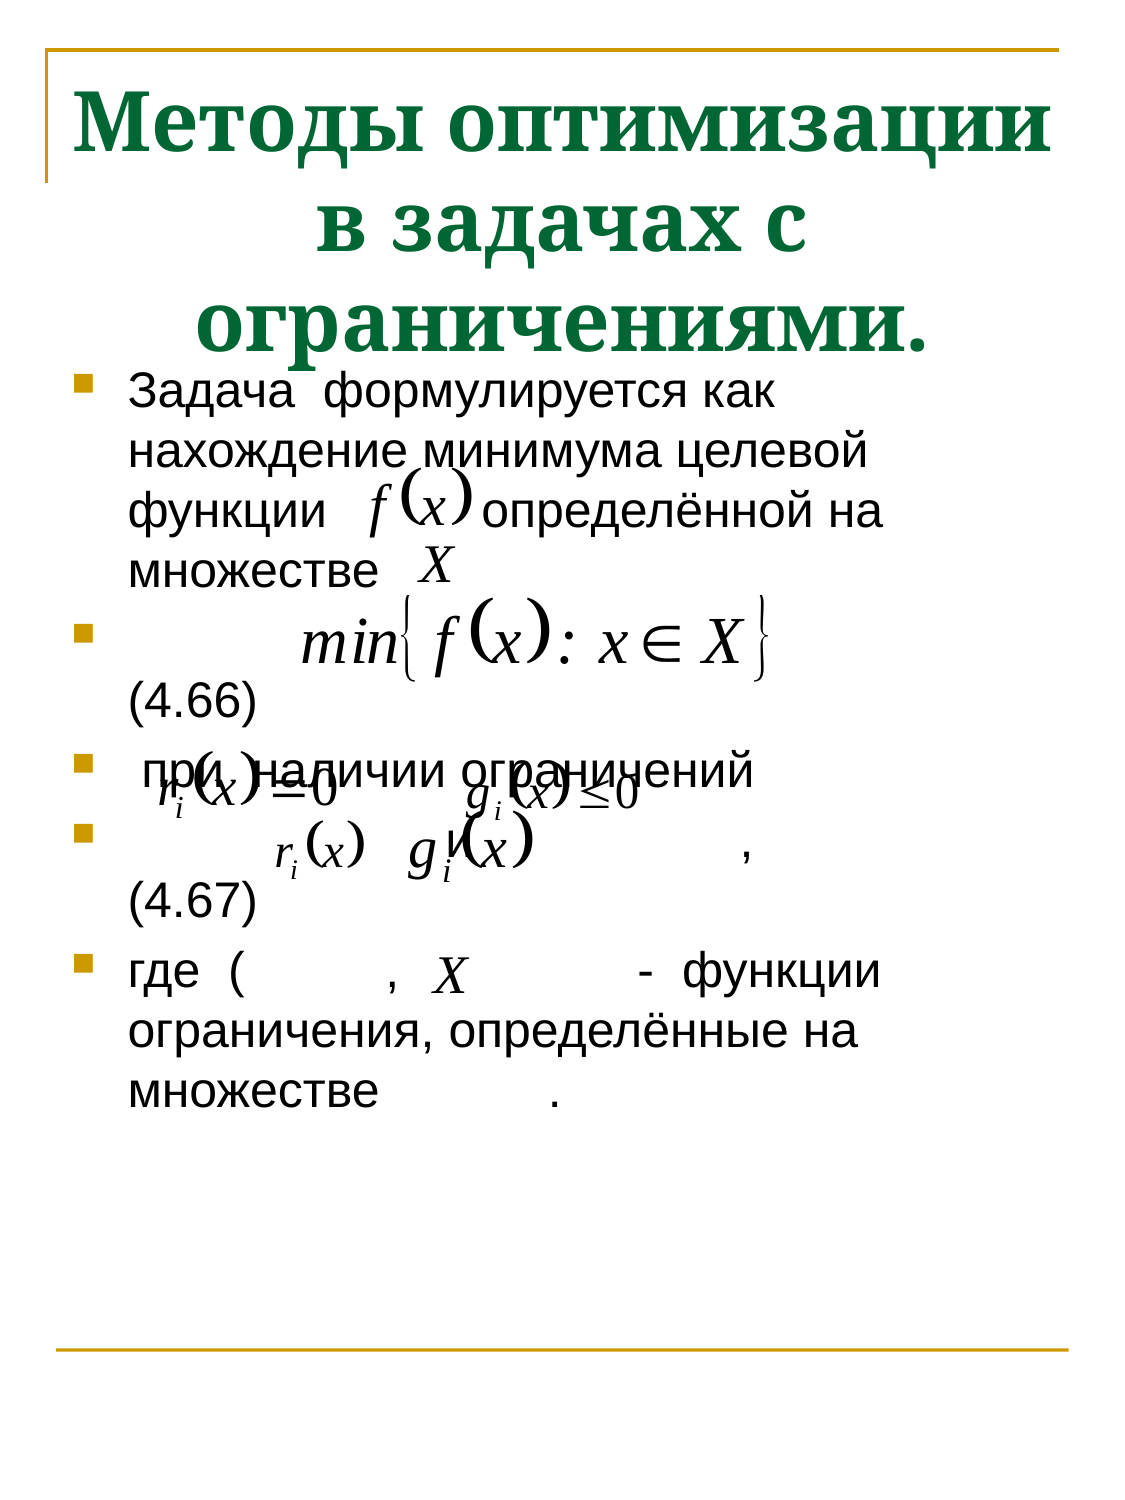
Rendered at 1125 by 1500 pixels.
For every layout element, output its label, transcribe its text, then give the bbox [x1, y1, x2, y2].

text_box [266, 818, 368, 892]
title Методы оптимизации в задачах с ограничениями. [56, 60, 1069, 311]
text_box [406, 532, 473, 592]
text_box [455, 759, 648, 834]
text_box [349, 466, 477, 550]
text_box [420, 943, 487, 1003]
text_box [396, 808, 534, 898]
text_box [290, 595, 787, 692]
list Задача формулируется как нахождение минимума целевой функции определённой на множестве (4.66) при наличии ограничений и , (4.67) где ( , - функции ограничения, определённые на множестве . [56, 350, 1069, 1341]
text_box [148, 749, 346, 833]
